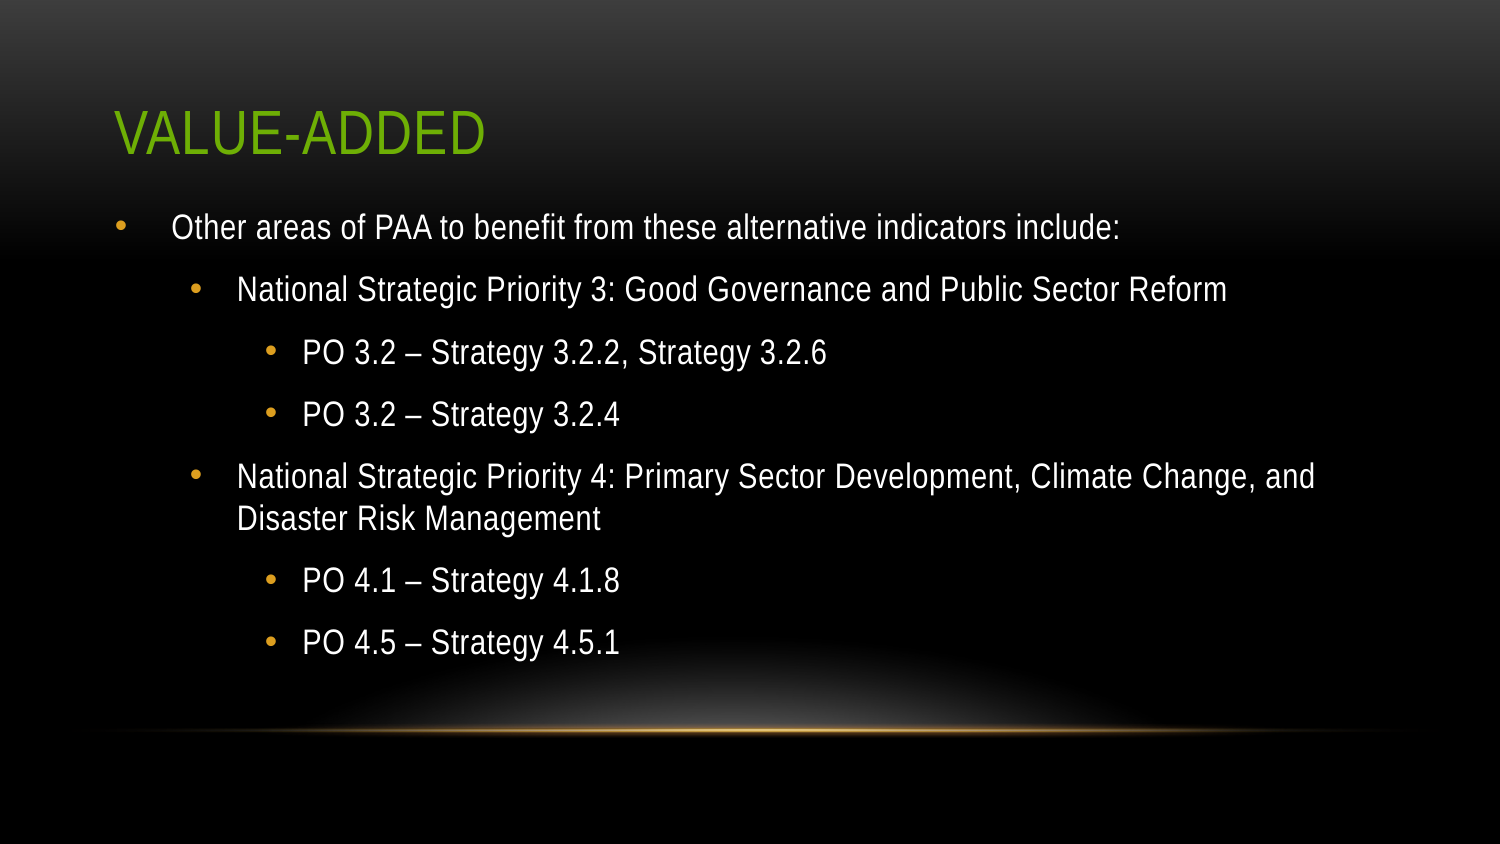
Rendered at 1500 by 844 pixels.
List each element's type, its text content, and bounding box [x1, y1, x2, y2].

picture [0, 0, 1500, 844]
title Value-Added [99, 33, 1400, 175]
list Other areas of PAA to benefit from these alternative indicators include: National Strategic Priority 3: Good Governance and Public Sector Reform PO 3.2 – Strategy 3.2.2, Strategy 3.2.6 PO 3.2 – Strategy 3.2.4 National Strategic Priority 4: Primary Sector Development, Climate Change, and Disaster Risk Management PO 4.1 – Strategy 4.1.8 PO 4.5 – Strategy 4.5.1 [99, 196, 1400, 704]
